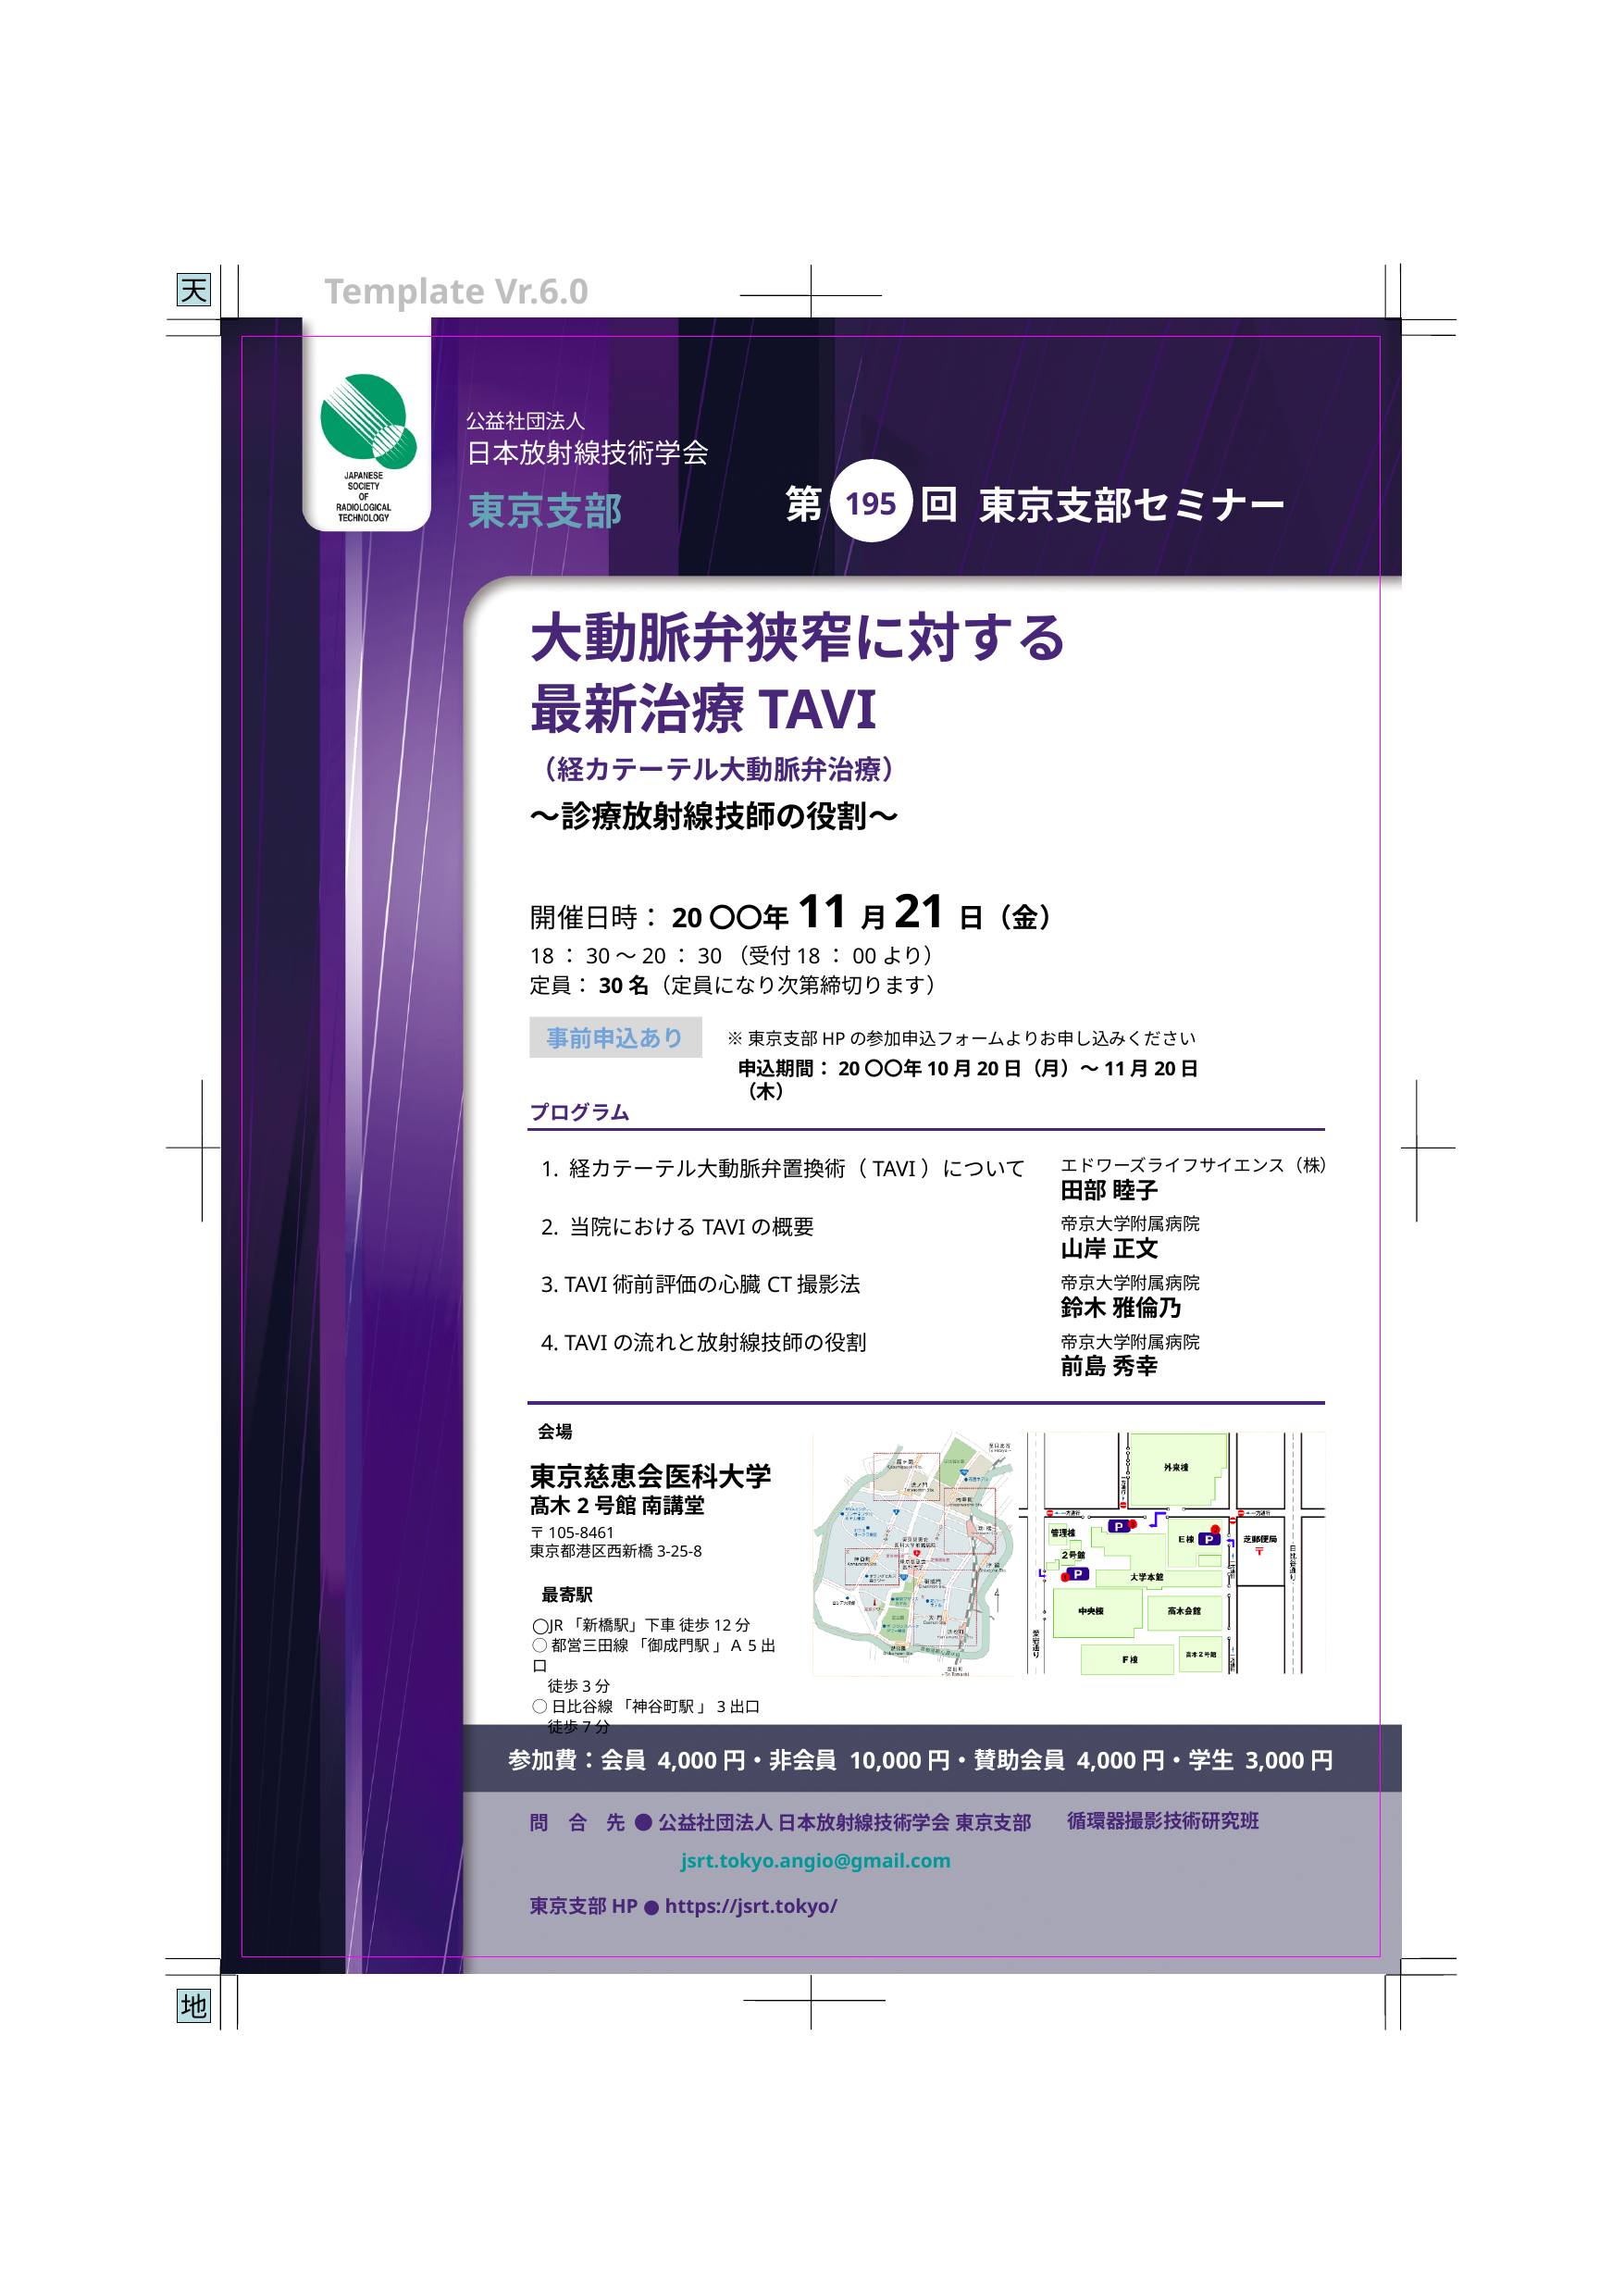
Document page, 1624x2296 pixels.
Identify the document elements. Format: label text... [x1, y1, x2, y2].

text_box ◯JR「新橋駅」下車 徒歩12分 ◯都営三田線 「御成門駅 」Ａ5出口 徒歩3分 ◯日比谷線 「神谷町駅 」3出口 徒歩7分 [518, 1608, 804, 1743]
text_box 申込期間：20〇〇年10月20日（月）〜11月20日（木） [724, 1049, 1249, 1110]
text_box 東京慈恵会医科大学 髙木2号館 南講堂 〒105-8461 東京都港区西新橋3-25-8 [515, 1443, 800, 1567]
text_box 1. 経カテーテル大動脈弁置換術（TAVI）について 2. 当院におけるTAVIの概要 3. TAVI術前評価の心臓CT撮影法 4. TAVIの流れと放射線技師の役割 [527, 1145, 1048, 1362]
text_box 循環器撮影技術研究班 [1053, 1802, 1293, 1839]
text_box エドワーズライフサイエンス（株） 田部 睦子 帝京大学附属病院 山岸 正文 帝京大学附属病院 鈴木 雅倫乃 帝京大学附属病院 前島 秀幸 [1048, 1148, 1370, 1387]
text_box 大動脈弁狭窄に対する 最新治療TAVI （経カテーテル大動脈弁治療） [516, 590, 1347, 792]
text_box jsrt.tokyo.angio@gmail.com [667, 1836, 966, 1882]
text_box 195 [813, 478, 928, 528]
text_box 開催日時：20〇〇年11月21日（金） 18：30〜20：30（受付18：00より） 定員：30名（定員になり次第締切ります） [516, 863, 1260, 1005]
picture [221, 317, 1402, 1974]
text_box 〜診療放射線技師の役割〜 [516, 789, 1315, 841]
